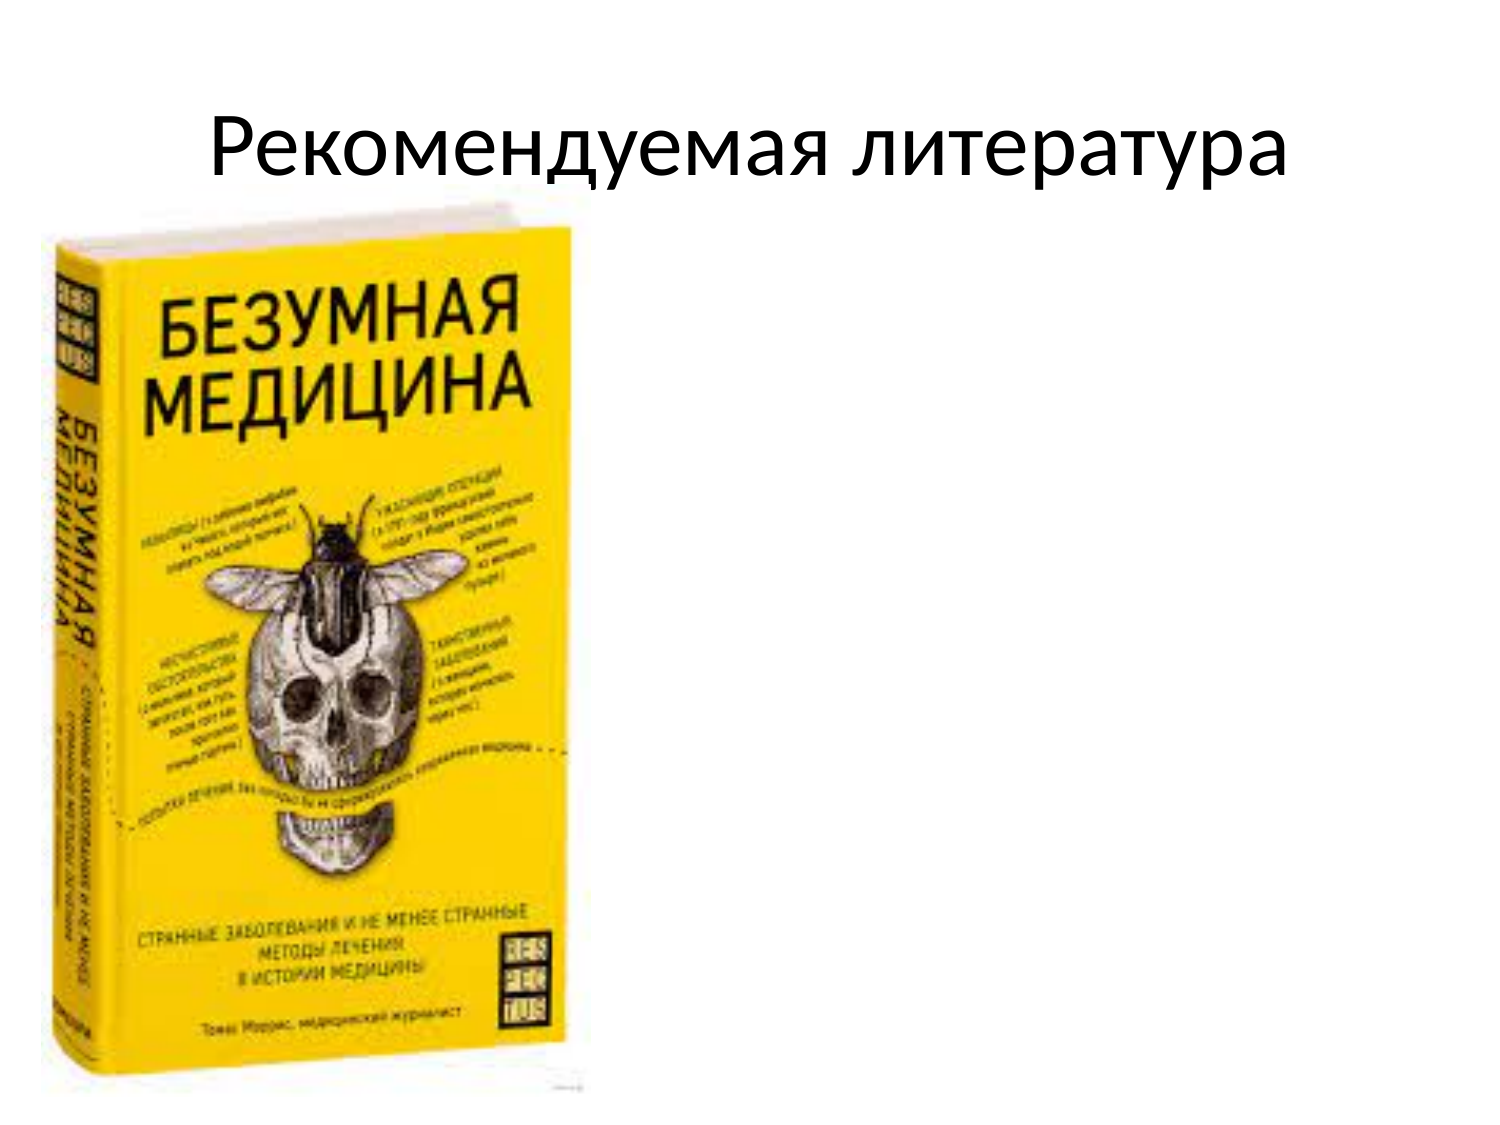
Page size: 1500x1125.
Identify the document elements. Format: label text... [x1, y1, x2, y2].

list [41, 184, 591, 1098]
title Рекомендуемая литература [75, 45, 1425, 233]
